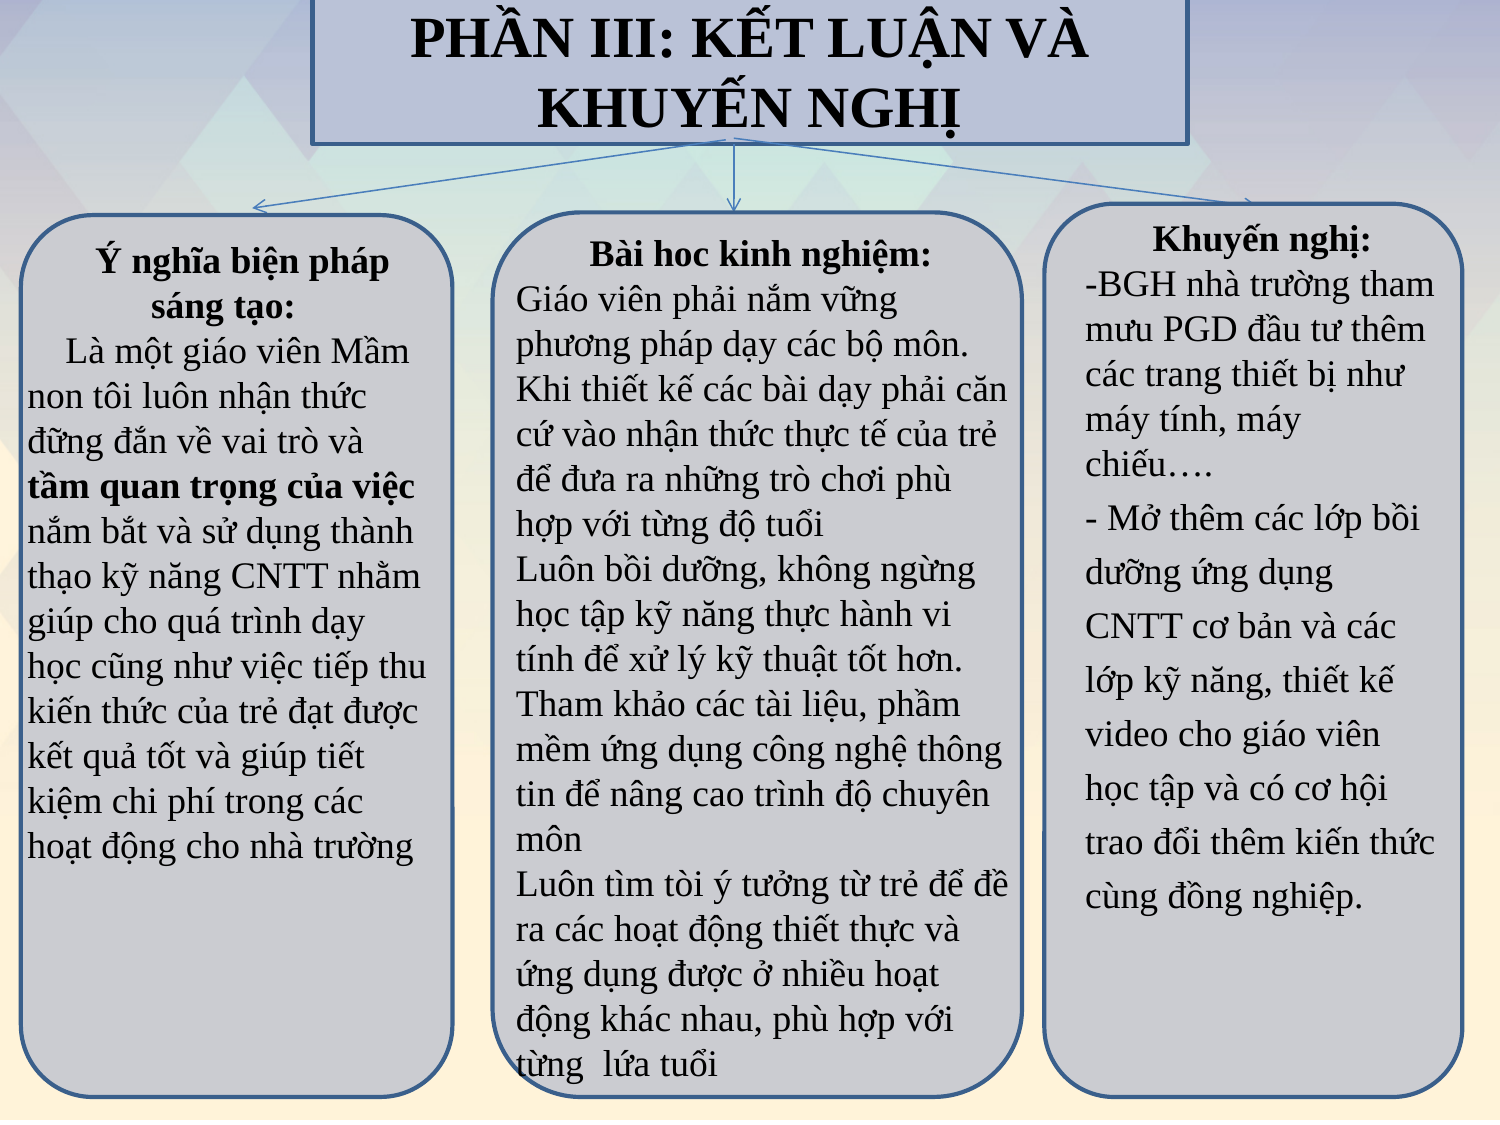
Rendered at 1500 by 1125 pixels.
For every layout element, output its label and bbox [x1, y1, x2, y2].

text_box [251, 139, 726, 209]
text_box [733, 137, 1259, 207]
text_box [12, 214, 453, 1098]
text_box [492, 212, 1031, 1101]
list [0, 0, 1500, 1120]
text_box [1044, 203, 1463, 1098]
